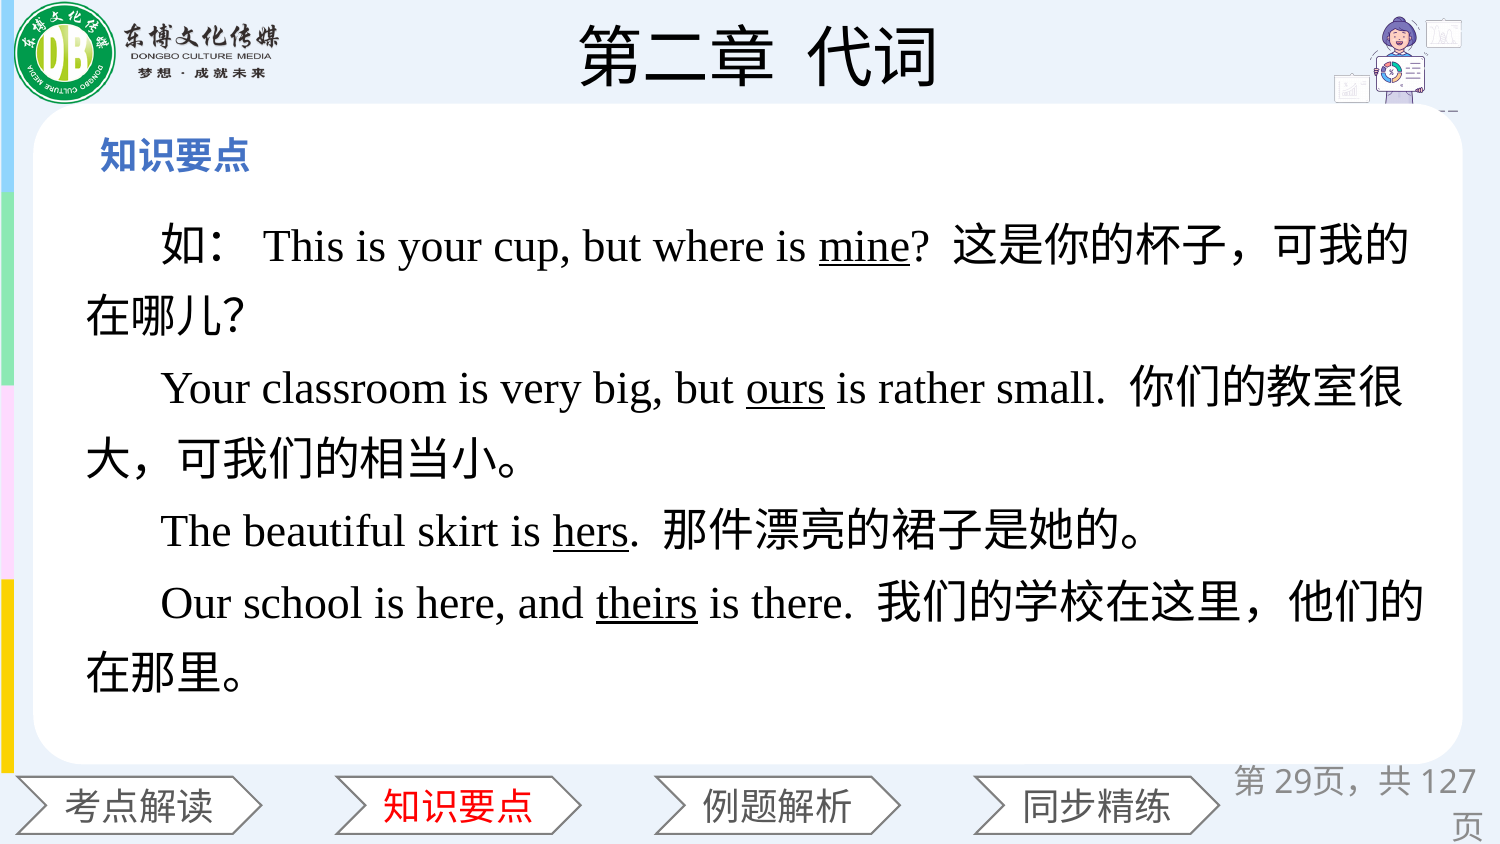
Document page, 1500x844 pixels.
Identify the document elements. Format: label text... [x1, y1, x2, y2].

picture [14, 1, 280, 104]
picture [1312, 0, 1487, 131]
slide_number 第页，共127页 [1195, 780, 1500, 826]
text_box 如：This is your cup, but where is mine? 这是你的杯子，可我的在哪儿？ Your classroom is very big, but ours is rather small. 你们的教室很大，可我们的相当小。 The beautiful skirt is hers. 那件漂亮的裙子是她的。 Our school is here, and theirs is there. 我们的学校在这里，他们的在那里。 [70, 191, 1442, 766]
